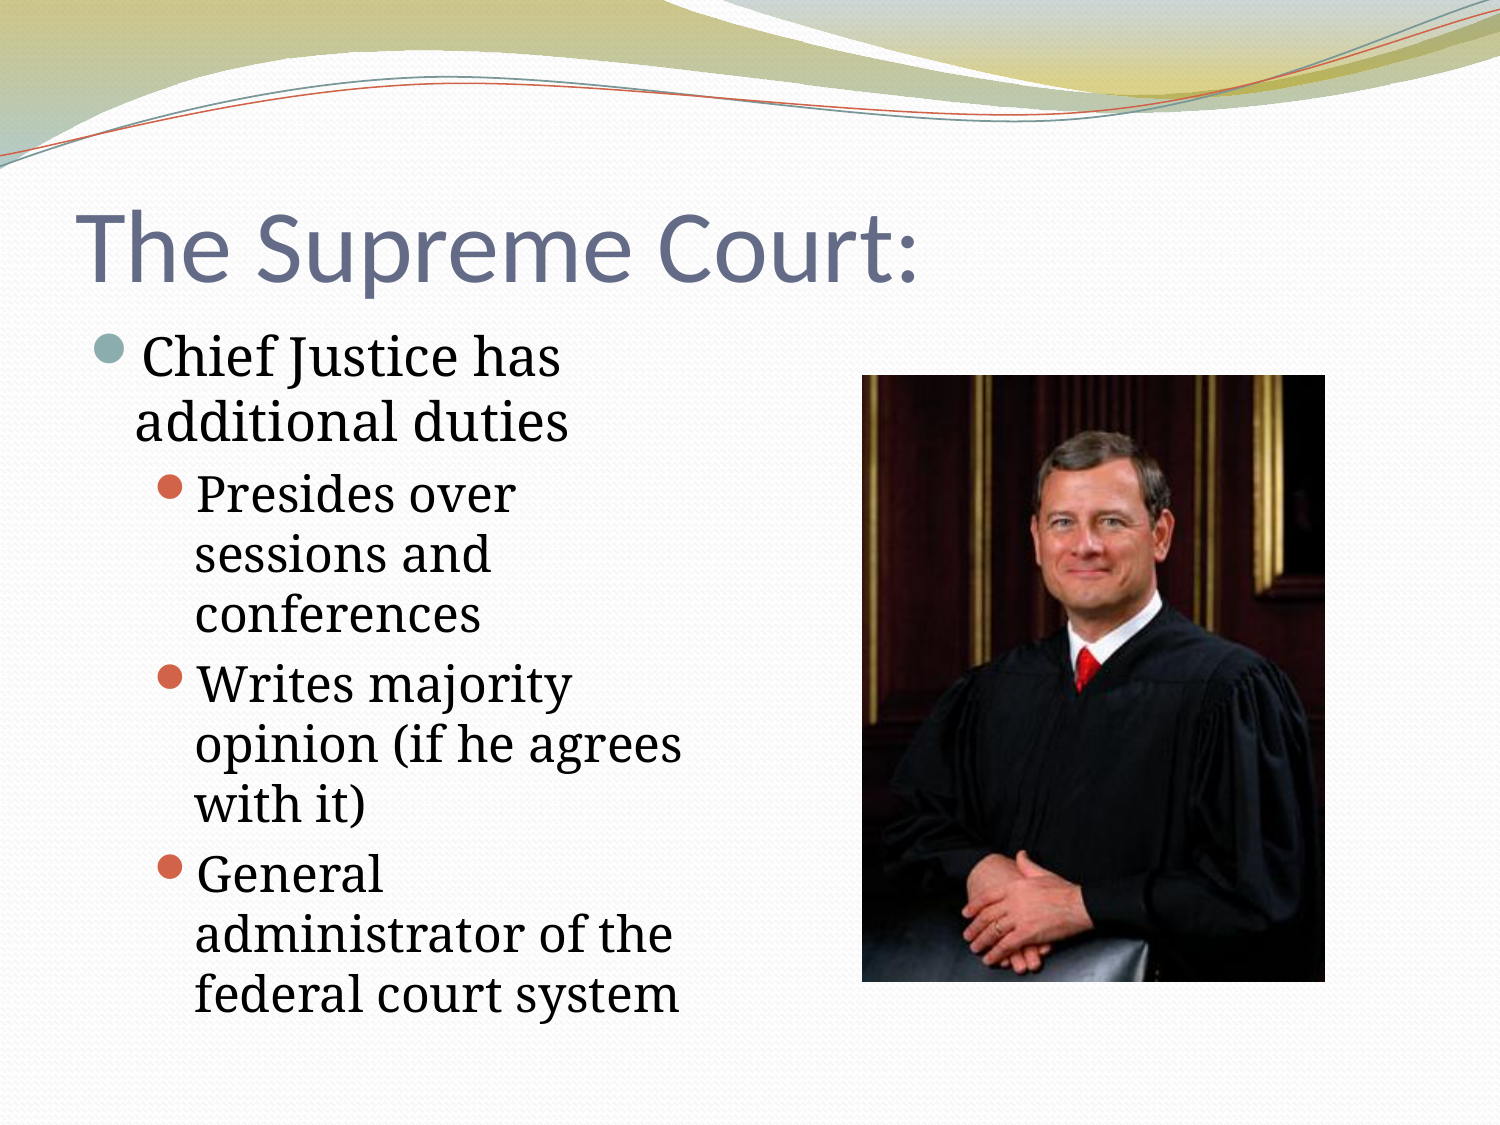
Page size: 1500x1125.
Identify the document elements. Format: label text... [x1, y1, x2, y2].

title The Supreme Court: [75, 115, 1425, 303]
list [862, 375, 1326, 983]
list Chief Justice has additional duties Presides over sessions and conferences Writes majority opinion (if he agrees with it) General administrator of the federal court system [75, 314, 738, 1043]
